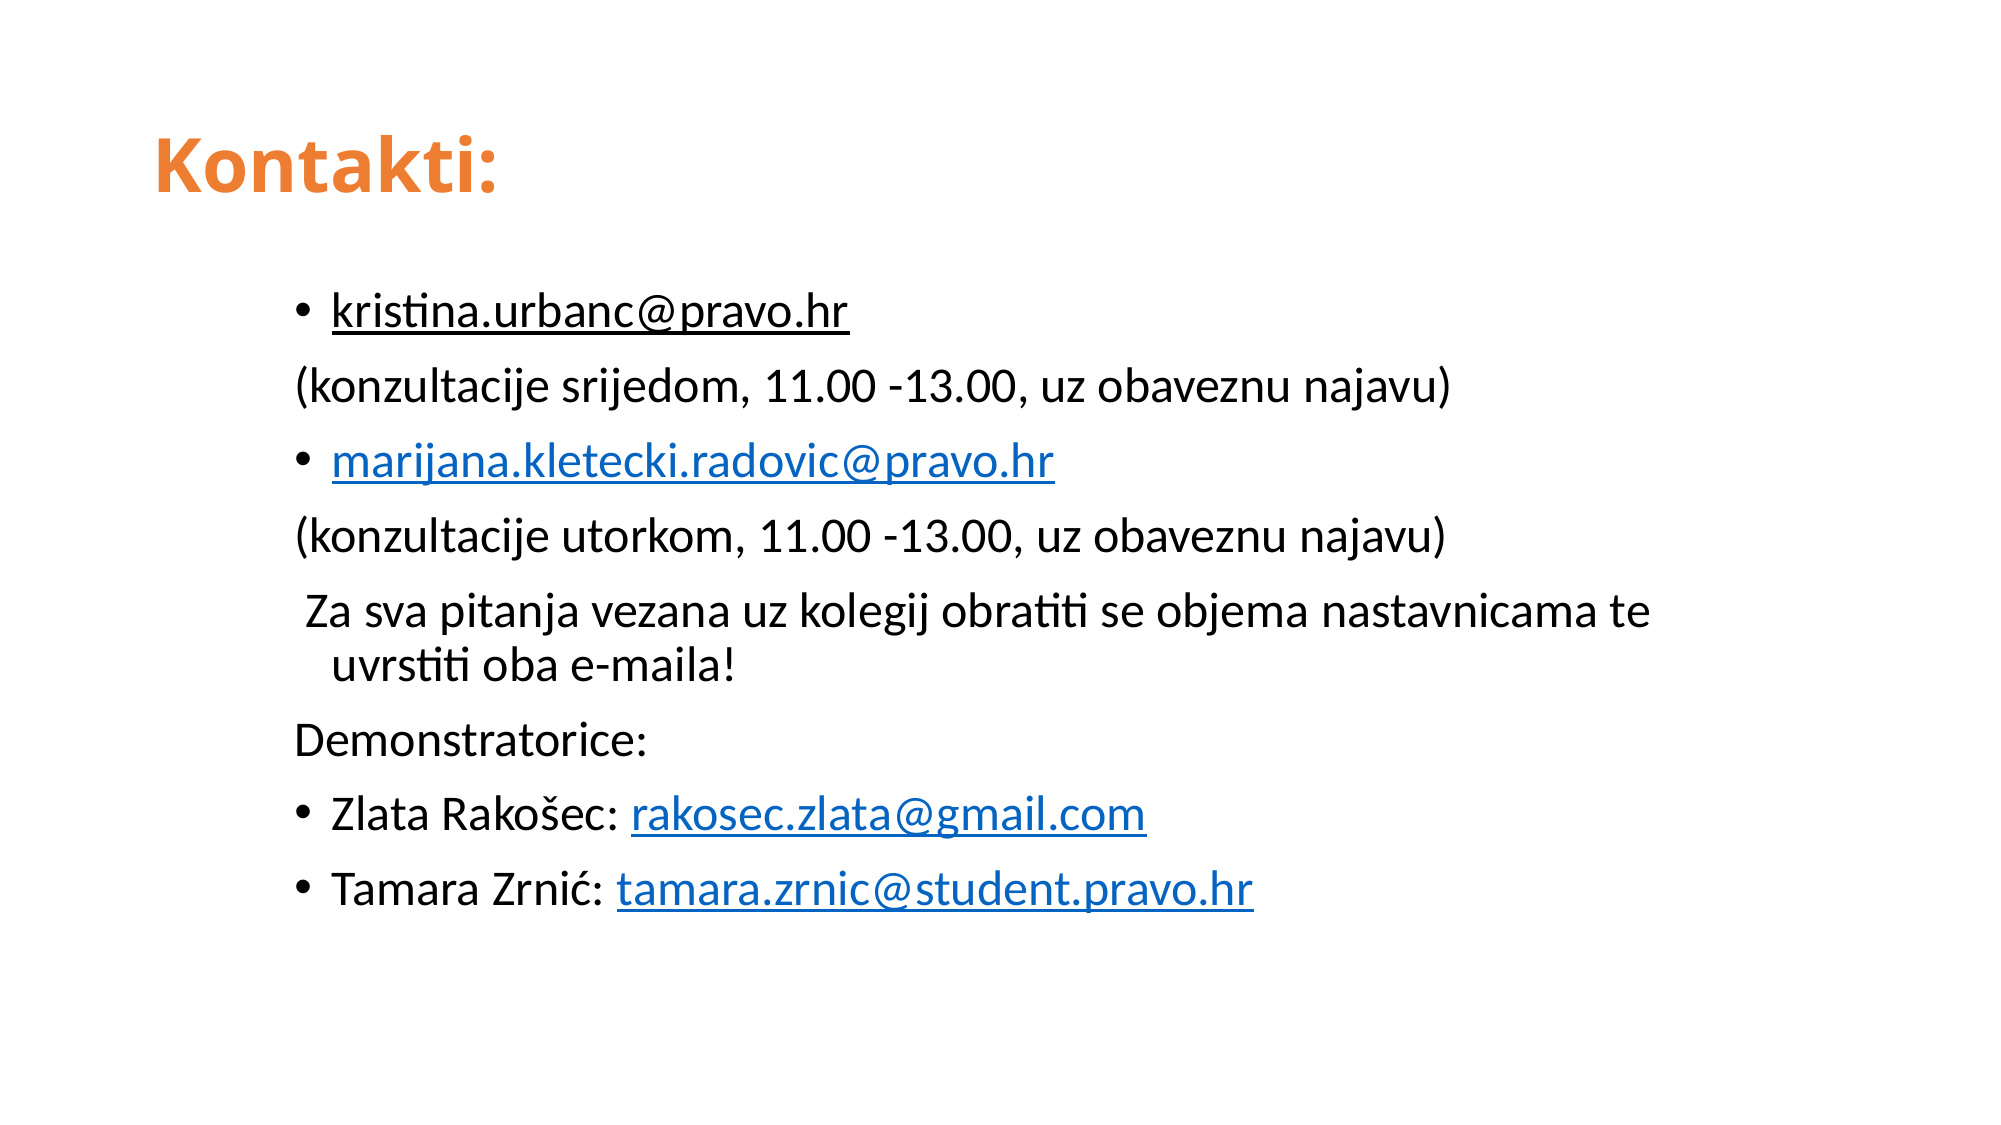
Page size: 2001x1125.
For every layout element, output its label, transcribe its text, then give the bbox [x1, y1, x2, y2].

title Kontakti: [137, 59, 1863, 278]
list kristina.urbanc@pravo.hr (konzultacije srijedom, 11.00 -13.00, uz obaveznu najavu) marijana.kletecki.radovic@pravo.hr (konzultacije utorkom, 11.00 -13.00, uz obaveznu najavu) Za sva pitanja vezana uz kolegij obratiti se objema nastavnicama te uvrstiti oba e-maila! Demonstratorice: Zlata Rakošec: rakosec.zlata@gmail.com Tamara Zrnić: tamara.zrnic@student.pravo.hr [279, 277, 1721, 999]
